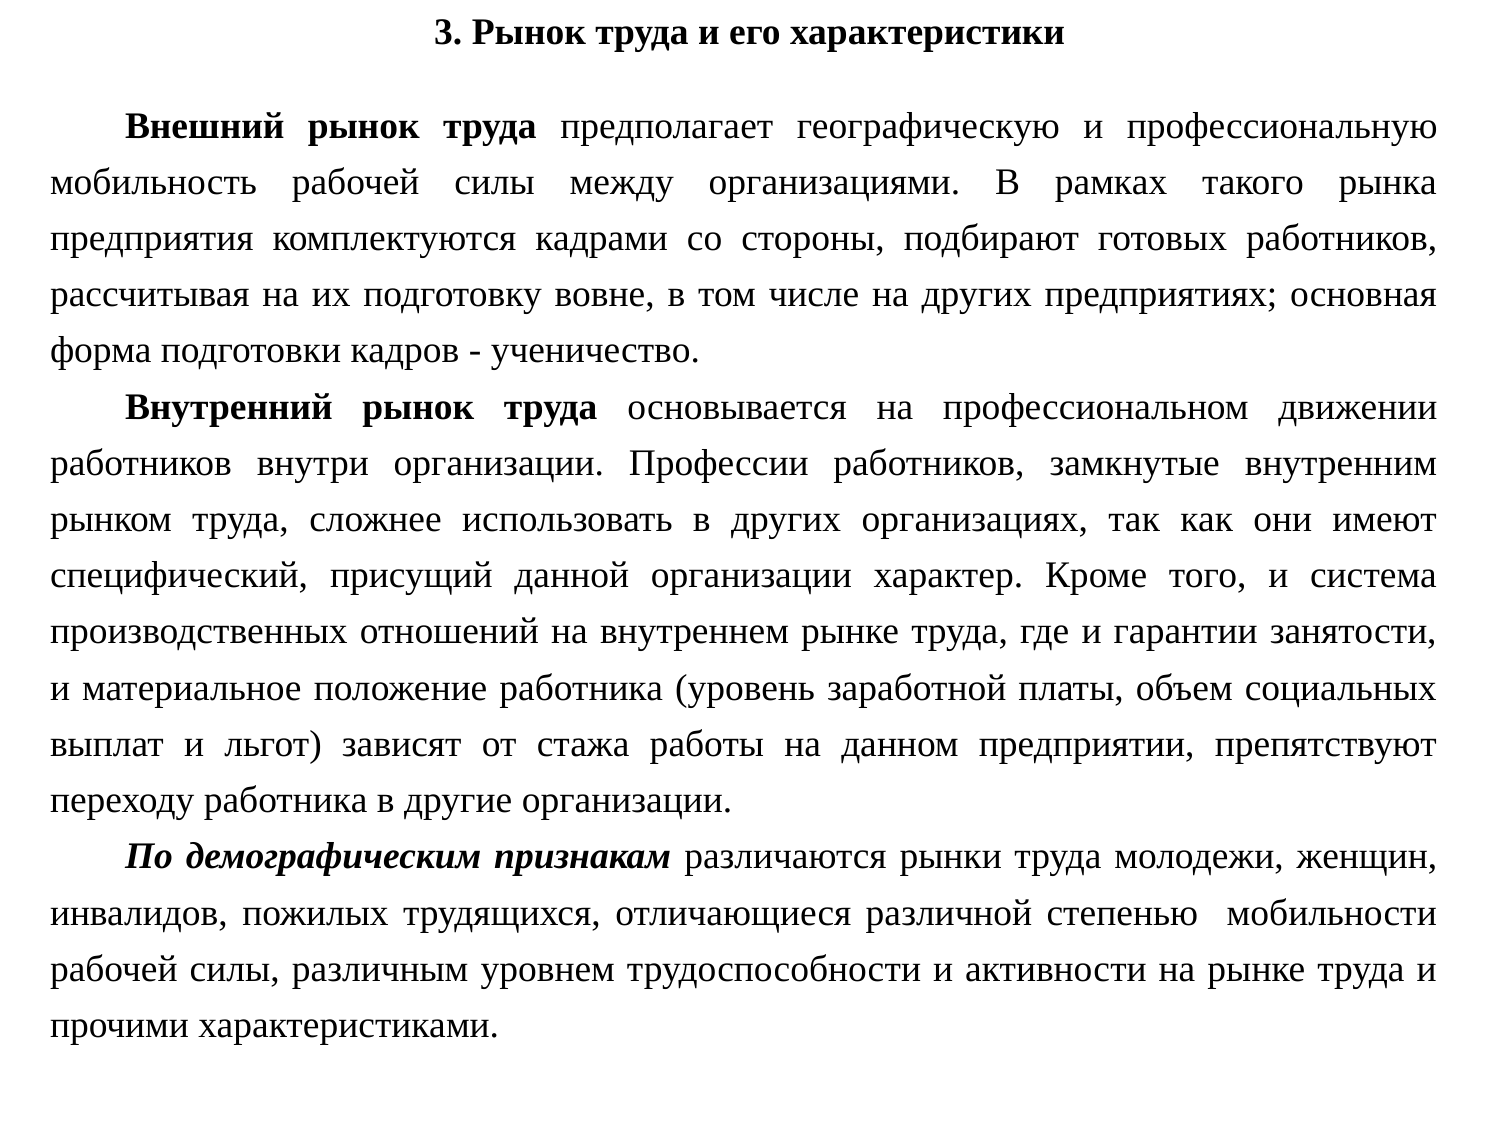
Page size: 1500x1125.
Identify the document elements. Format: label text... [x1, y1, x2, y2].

text_box Внешний рынок труда предполагает географическую и профессиональную мобильность рабочей силы между организациями. В рамках такого рынка предприятия комплектуются кадрами со стороны, подбирают готовых работников, рассчитывая на их подготовку вовне, в том числе на других предприятиях; основная форма подготовки кадров - ученичество. Внутренний рынок труда основывается на профессиональном движении работников внутри организации. Профессии работников, замкнутые внутренним рынком труда, сложнее использовать в других организациях, так как они имеют специфический, присущий данной организации характер. Кроме того, и система производственных отношений на внутреннем рынке труда, где и гарантии занятости, и материальное положение работника (уровень заработной платы, объем социальных выплат и льгот) зависят от стажа работы на данном предприятии, препятствуют переходу работника в другие организации. По демографическим признакам различаются рынки труда молодежи, женщин, инвалидов, пожилых трудящихся, отличающиеся различной степенью мобильности рабочей силы, различным уровнем трудоспособности и активности на рынке труда и прочими характеристиками. [35, 81, 1454, 1053]
text_box 3. Рынок труда и его характеристики [0, 0, 1500, 60]
